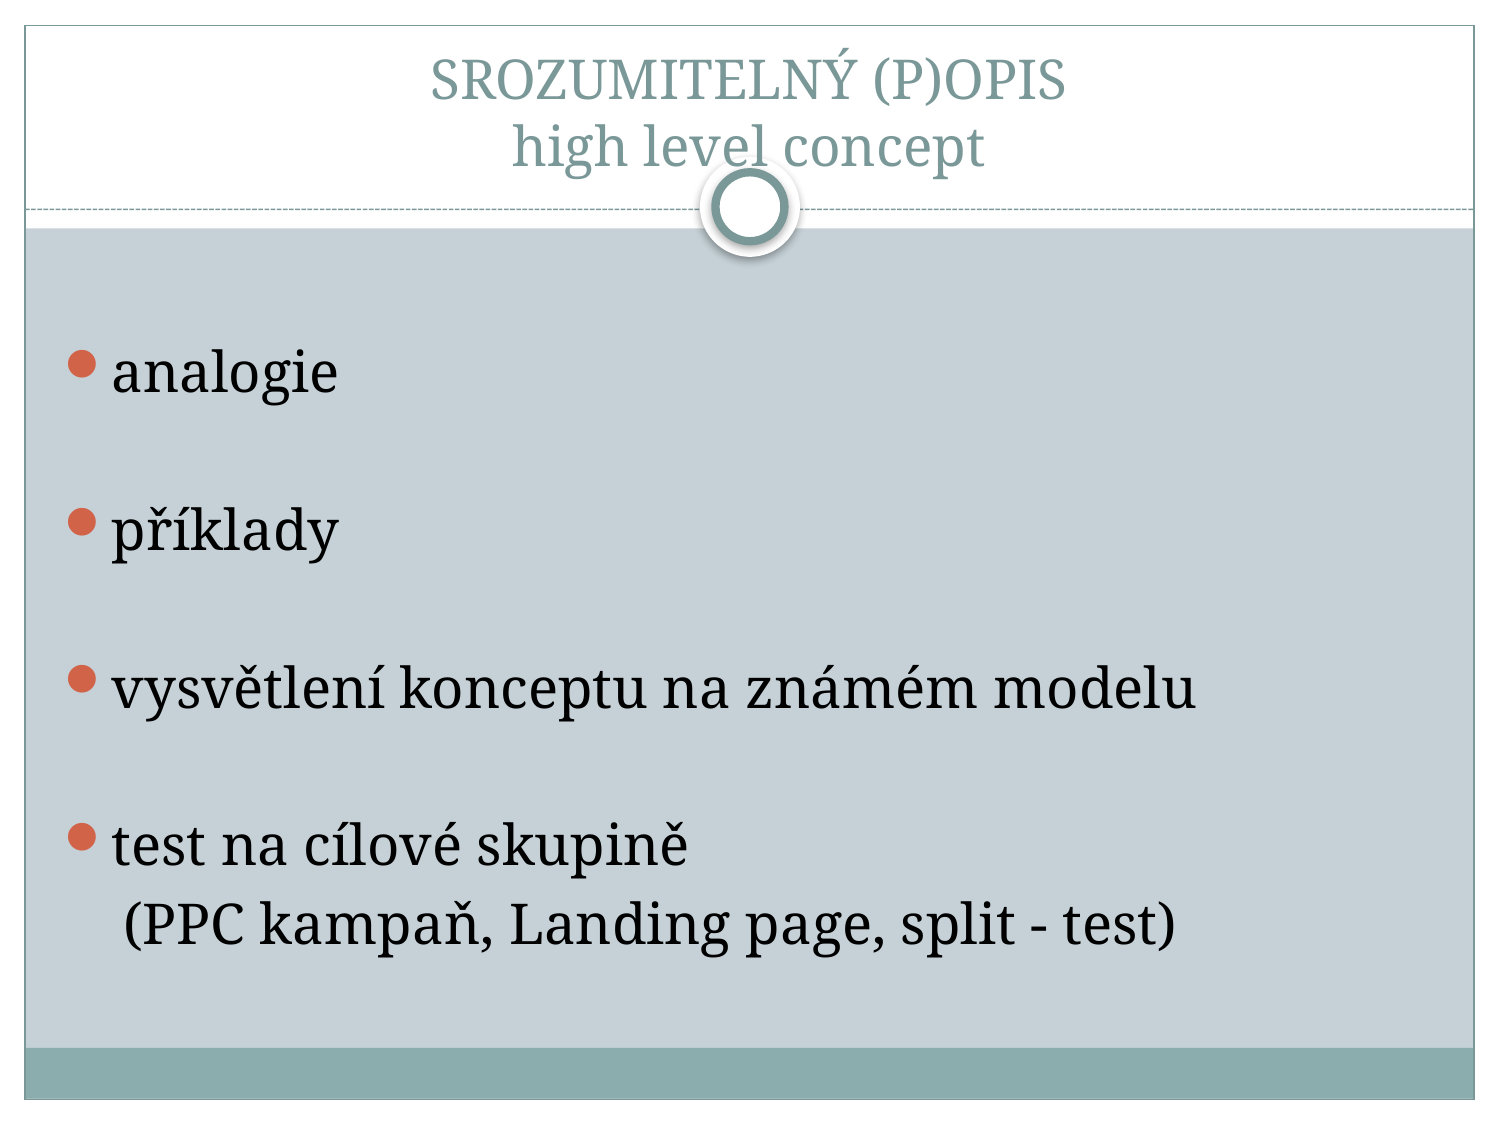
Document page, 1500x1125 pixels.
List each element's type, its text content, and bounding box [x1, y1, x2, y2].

list analogie příklady vysvětlení konceptu na známém modelu test na cílové skupině (PPC kampaň, Landing page, split - test) [49, 250, 1445, 1001]
title SROZUMITELNÝ (P)OPIS high level concept [49, 37, 1450, 185]
